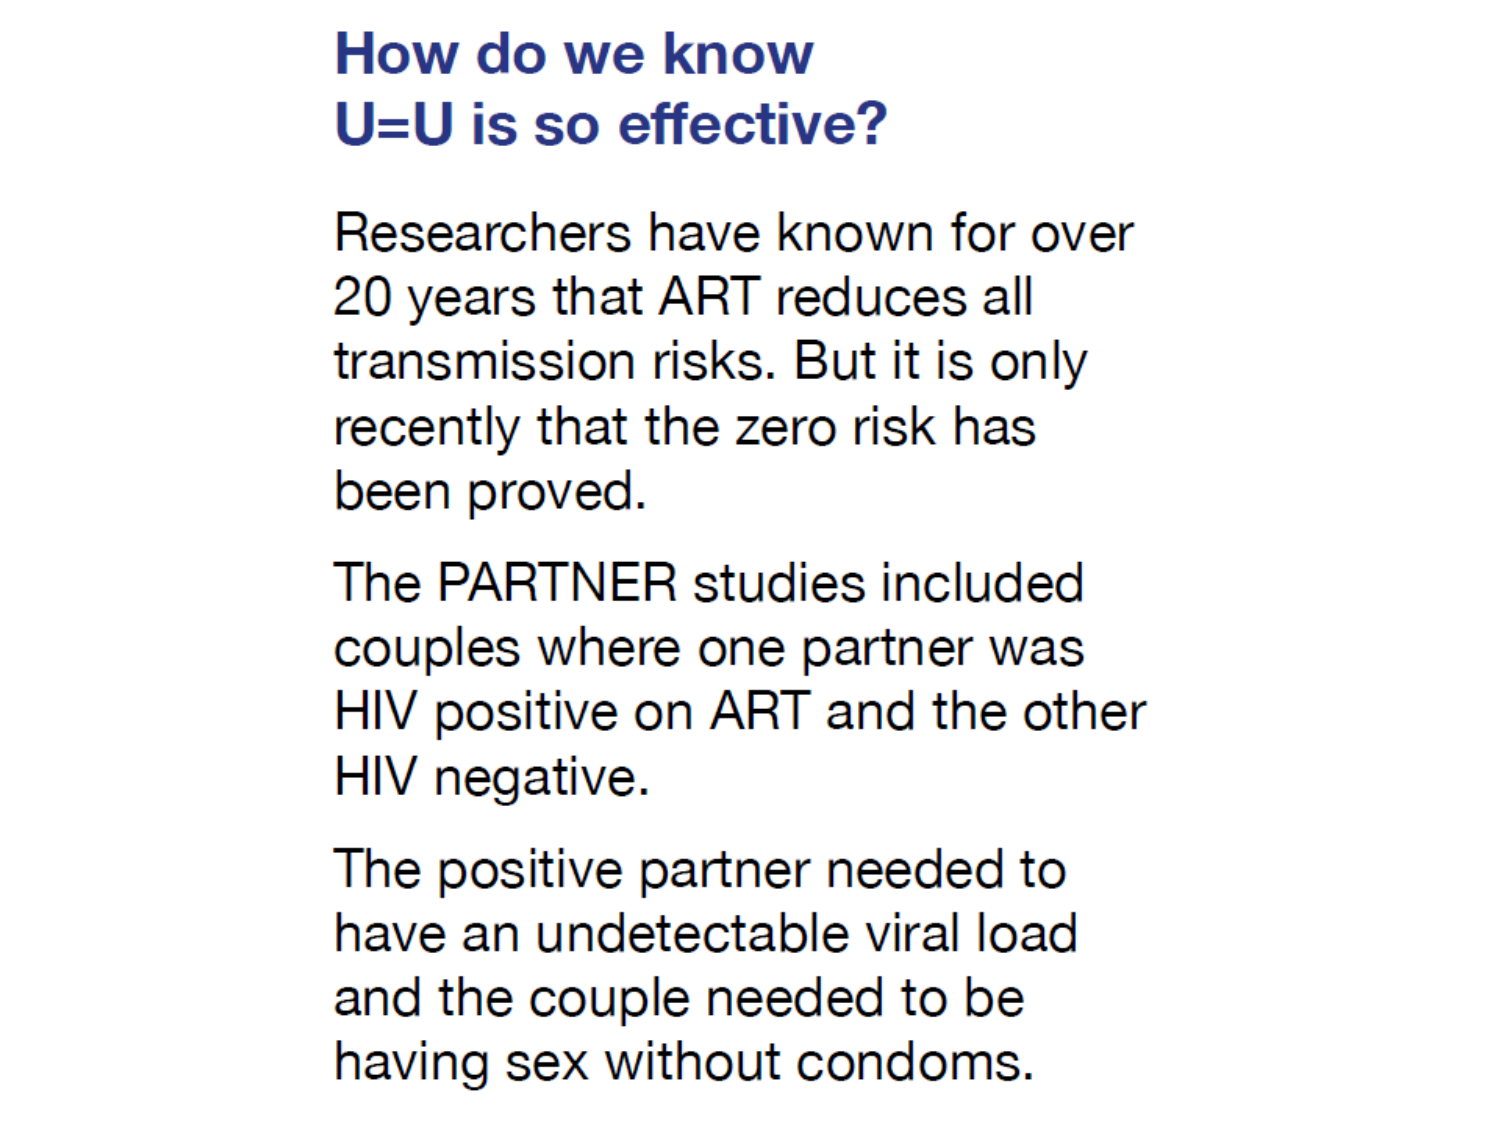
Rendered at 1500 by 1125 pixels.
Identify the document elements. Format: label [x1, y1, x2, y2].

picture [320, 24, 1180, 1101]
